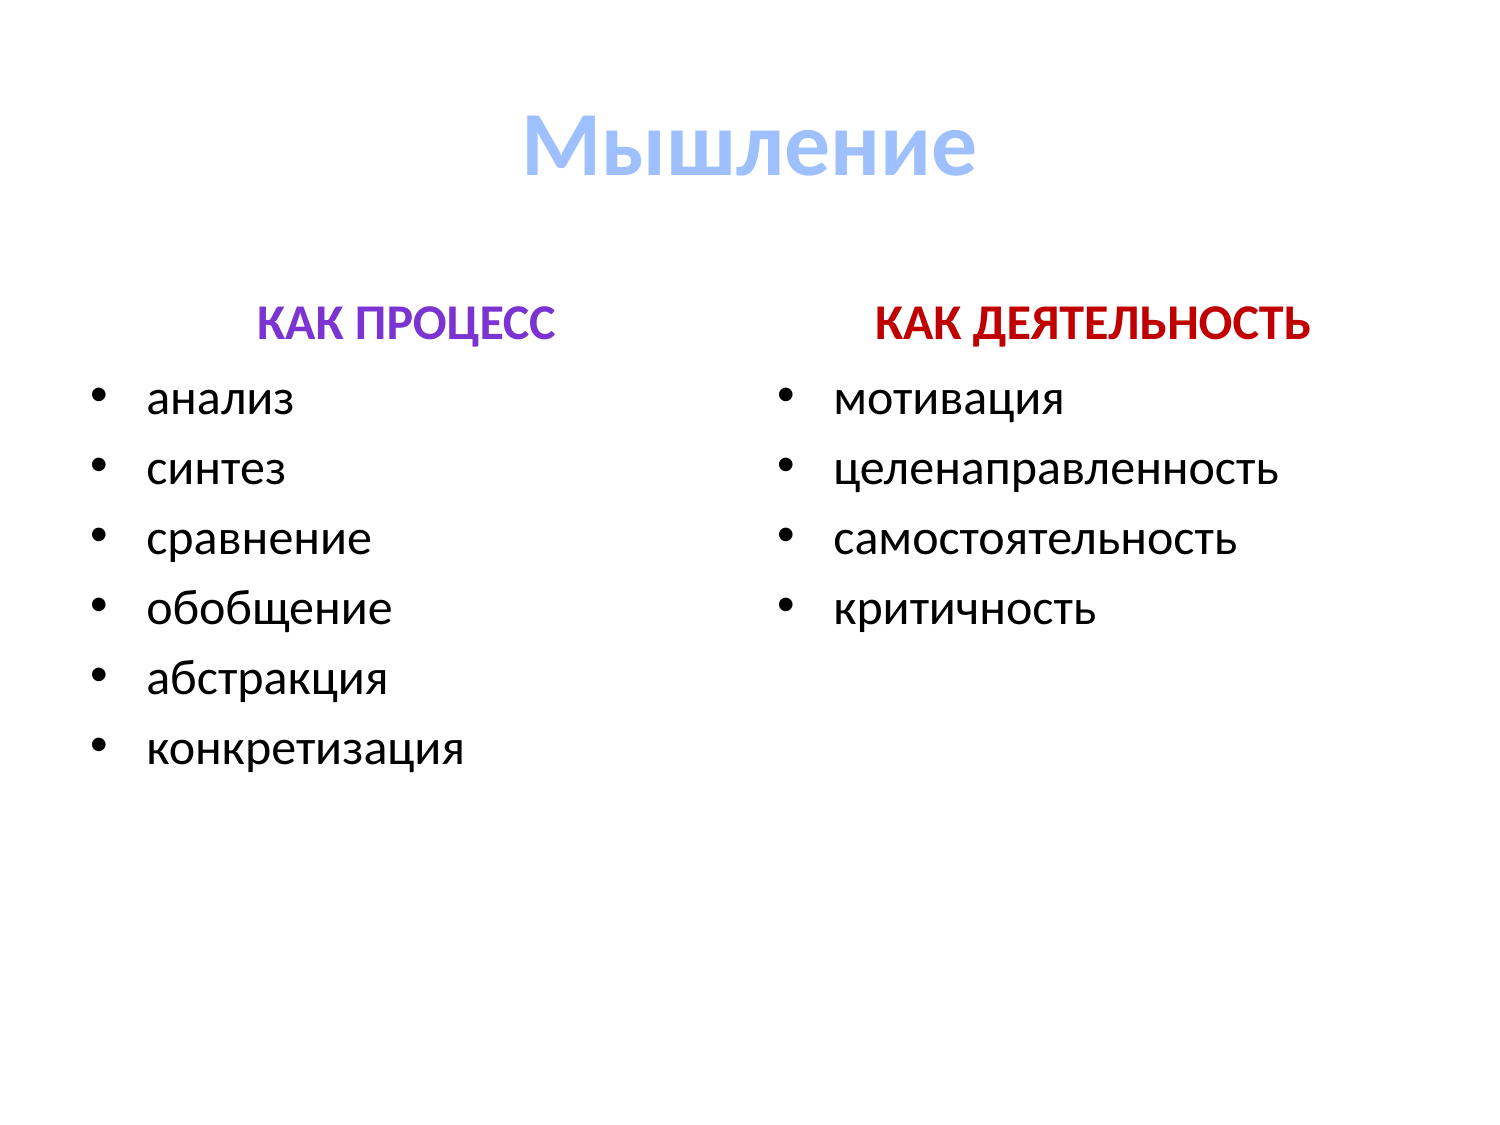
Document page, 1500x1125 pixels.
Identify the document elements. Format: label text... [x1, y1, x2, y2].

list как деятельность [761, 251, 1425, 356]
list мотивация целенаправленность самостоятельность критичность [761, 356, 1425, 1005]
list анализ синтез сравнение обобщение абстракция конкретизация [75, 356, 738, 1005]
list как процесс [75, 251, 738, 356]
title Мышление [75, 45, 1425, 233]
